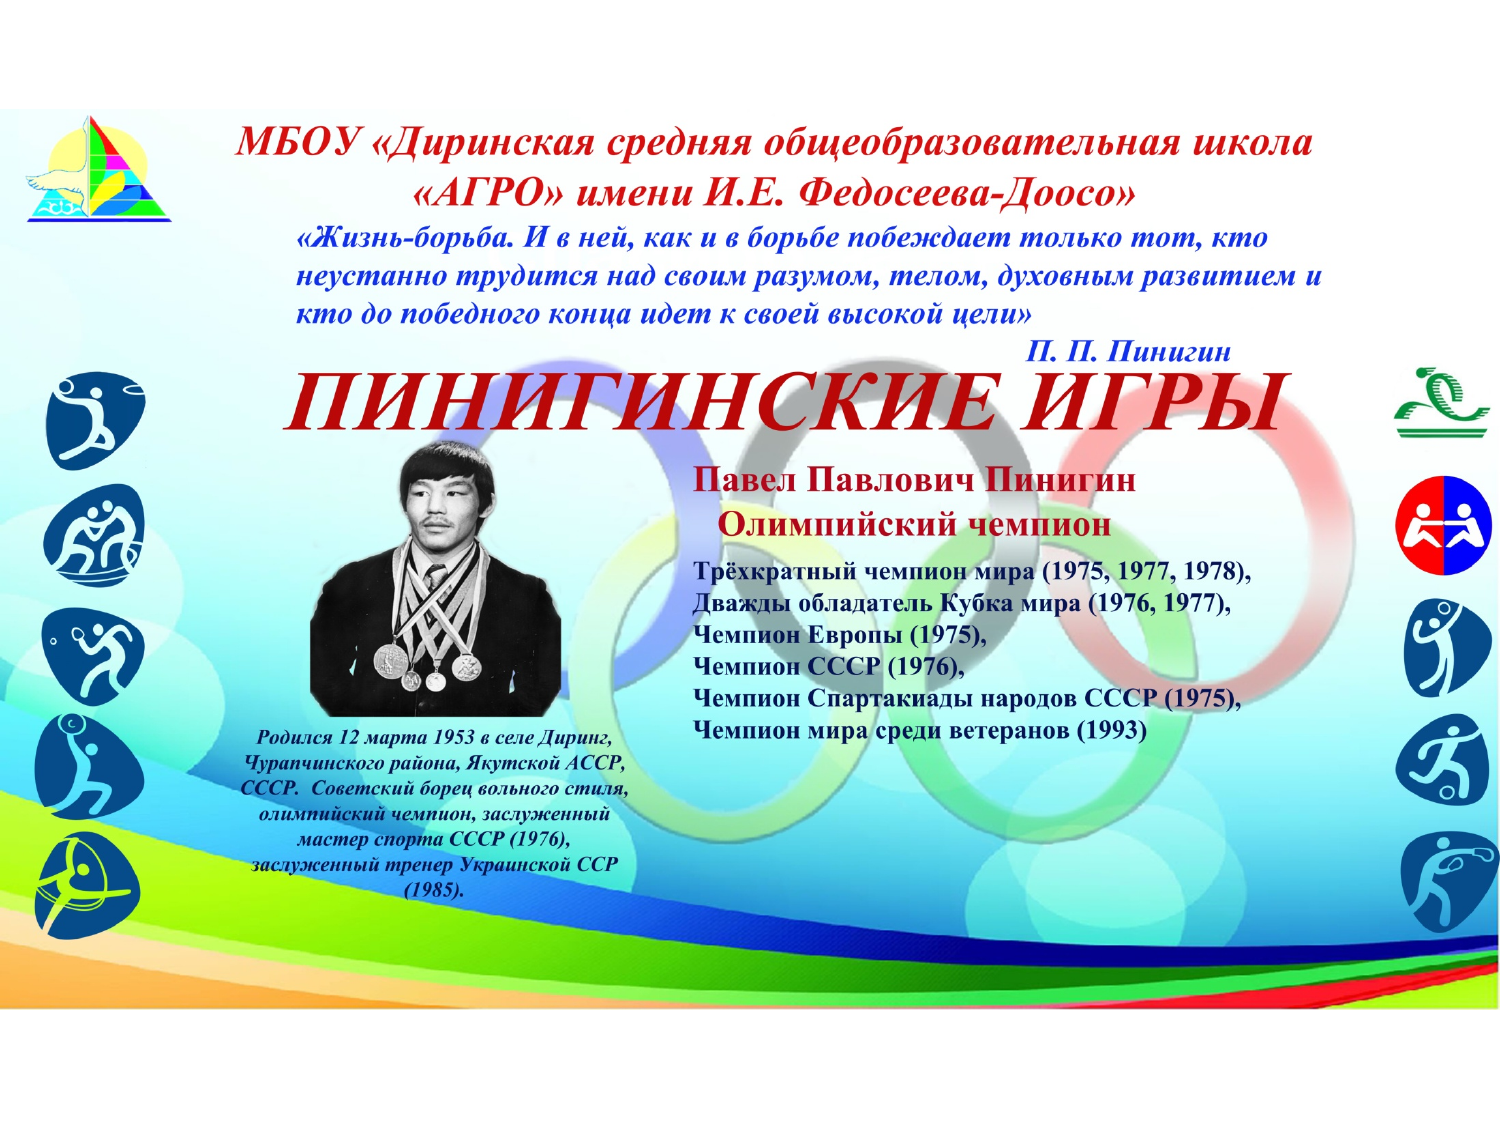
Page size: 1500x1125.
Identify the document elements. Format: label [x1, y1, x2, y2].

picture [0, 108, 1500, 1010]
